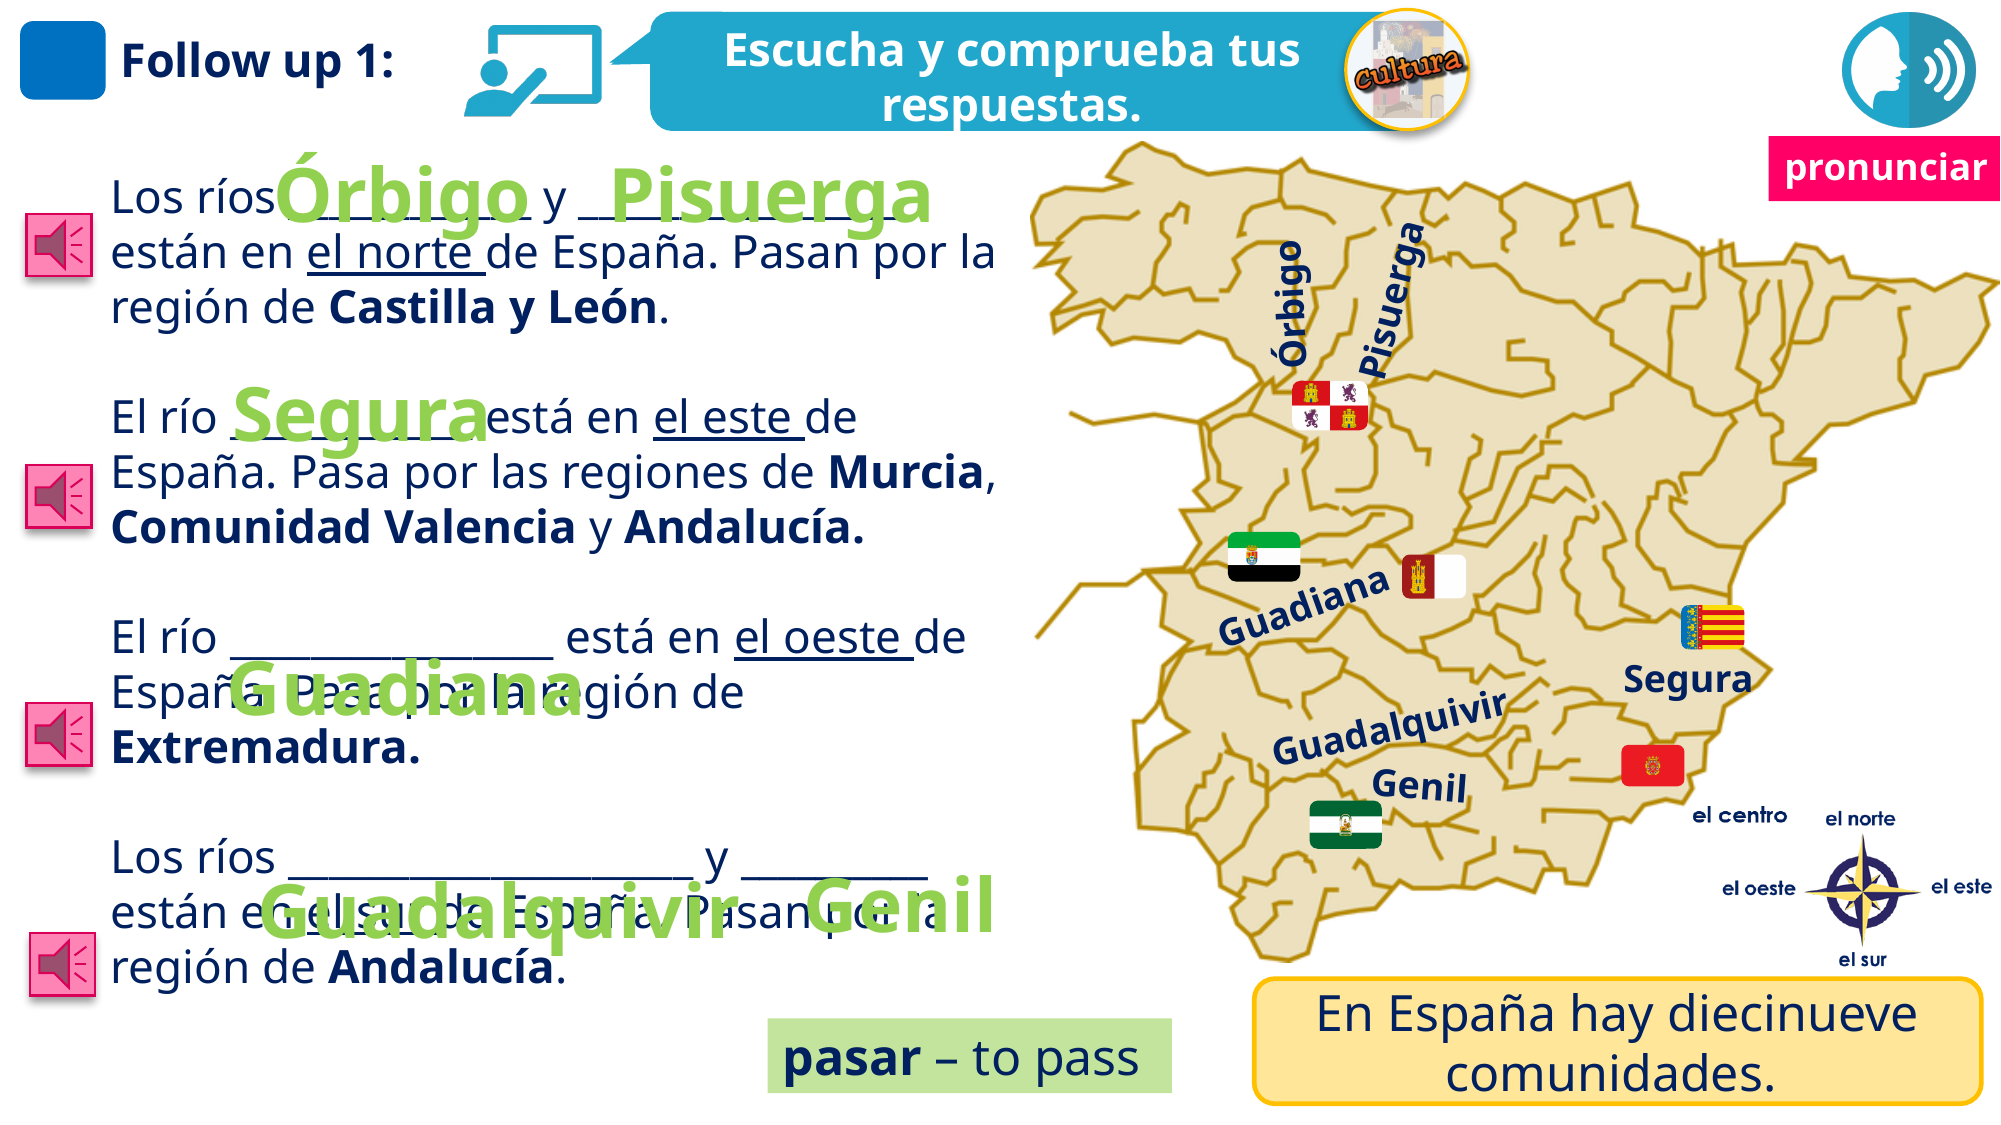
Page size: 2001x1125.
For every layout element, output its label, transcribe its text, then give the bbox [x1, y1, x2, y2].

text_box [1345, 9, 1473, 130]
text_box pronunciar [1768, 136, 2000, 141]
text_box [29, 932, 96, 997]
picture [1842, 12, 1976, 128]
text_box Pisuerga [593, 139, 950, 245]
title Follow up 1: [105, 14, 457, 110]
text_box Genil [789, 849, 1013, 955]
text_box En España hay diecinueve comunidades. [1253, 977, 1983, 1105]
text_box Guadalquivir [242, 856, 756, 961]
text_box Guadiana [212, 633, 601, 739]
text_box Órbigo [258, 139, 547, 245]
text_box [25, 702, 93, 767]
picture [457, 0, 608, 146]
text_box [25, 213, 93, 277]
text_box [25, 464, 93, 529]
text_box [20, 21, 106, 100]
text_box pasar – to pass [767, 1018, 1172, 1094]
text_box Segura [217, 358, 507, 464]
picture [1030, 141, 2000, 982]
text_box Los ríos ____________ y ________________ están en el norte de España. Pasan por la región de Castilla y León. El río ____________ está en el este de España. Pasa por las regiones de Murcia, Comunidad Valencia y Andalucía. El río ________________ está en el oeste de España. Pasa por la región de Extremadura. Los ríos ____________________ y __________ están en el sur de España. Pasan por la región de Andalucía. [95, 160, 1029, 1056]
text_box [652, 13, 1433, 140]
